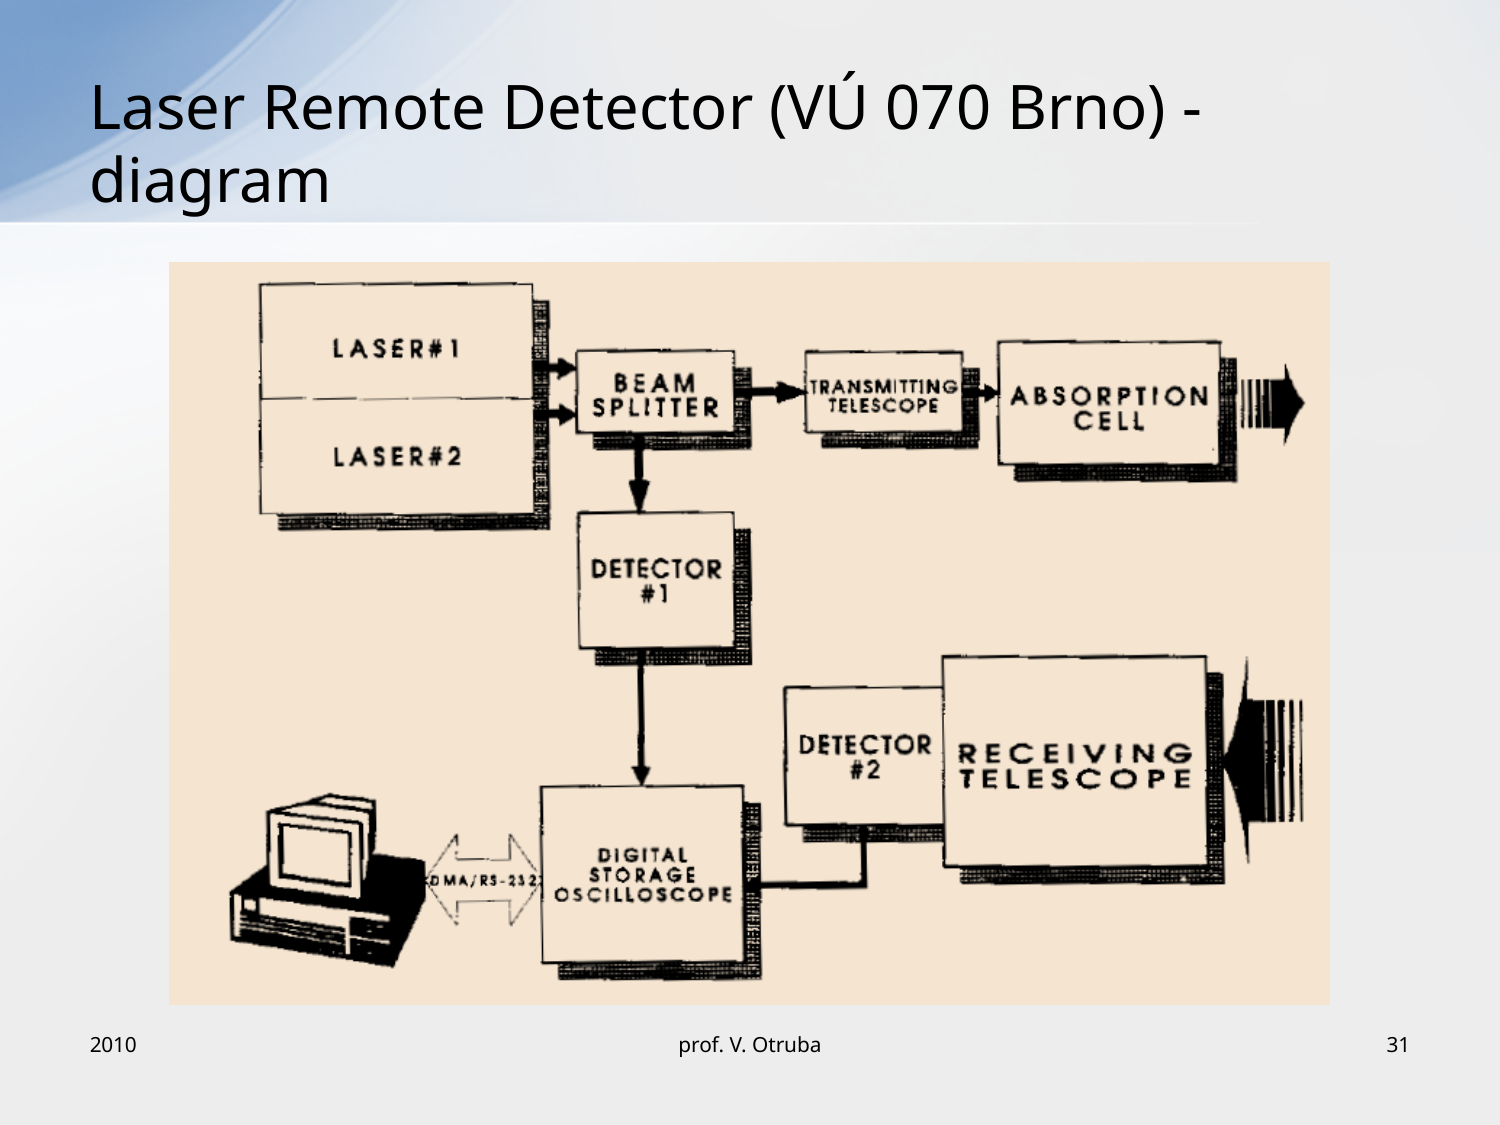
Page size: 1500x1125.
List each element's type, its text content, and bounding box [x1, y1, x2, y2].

slide_number 2010 [75, 1024, 425, 1103]
footer prof. V. Otruba [512, 1024, 988, 1103]
slide_number 31 [1074, 1024, 1425, 1103]
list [169, 261, 1331, 1006]
title Laser Remote Detector (VÚ 070 Brno) - diagram [75, 58, 1425, 223]
picture [0, 0, 1500, 1125]
